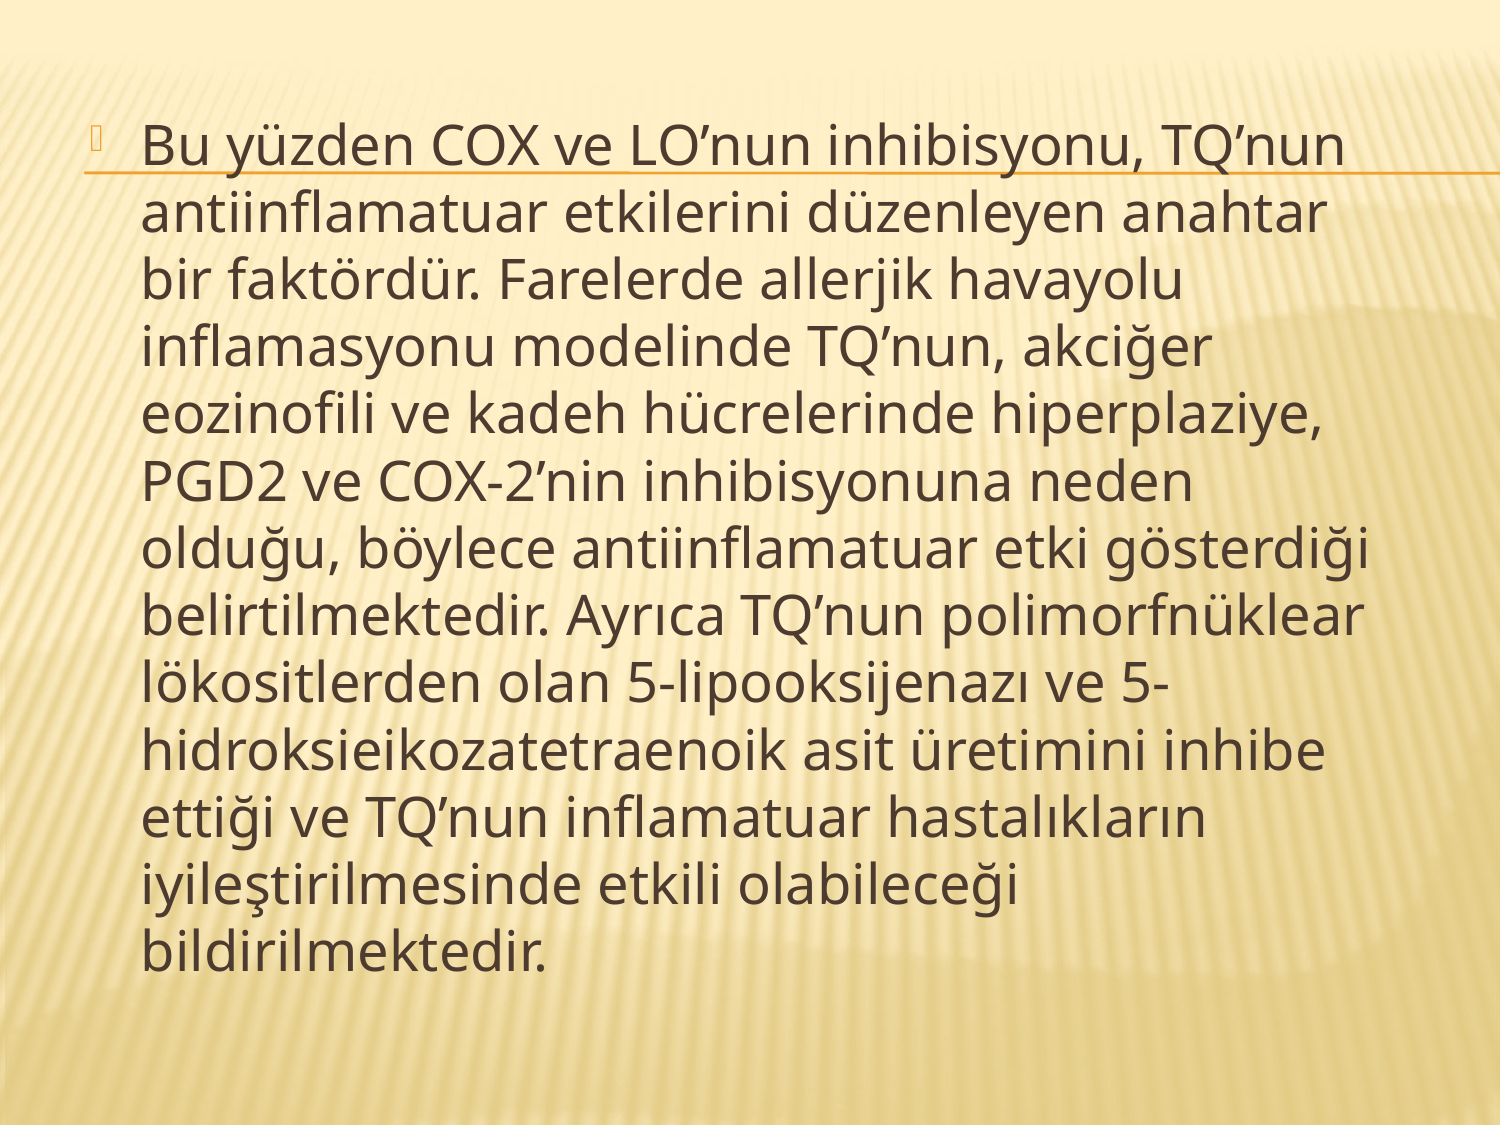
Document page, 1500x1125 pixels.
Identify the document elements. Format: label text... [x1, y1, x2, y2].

list Bu yüzden COX ve LO’nun inhibisyonu, TQ’nun antiinflamatuar etkilerini düzenleyen anahtar bir faktördür. Farelerde allerjik havayolu inflamasyonu modelinde TQ’nun, akciğer eozinofili ve kadeh hücrelerinde hiperplaziye, PGD2 ve COX-2’nin inhibisyonuna neden olduğu, böylece antiinflamatuar etki gösterdiği belirtilmektedir. Ayrıca TQ’nun polimorfnüklear lökositlerden olan 5-lipooksijenazı ve 5-hidroksieikozatetraenoik asit üretimini inhibe ettiği ve TQ’nun inflamatuar hastalıkların iyileştirilmesinde etkili olabileceği bildirilmektedir. [75, 101, 1425, 1005]
